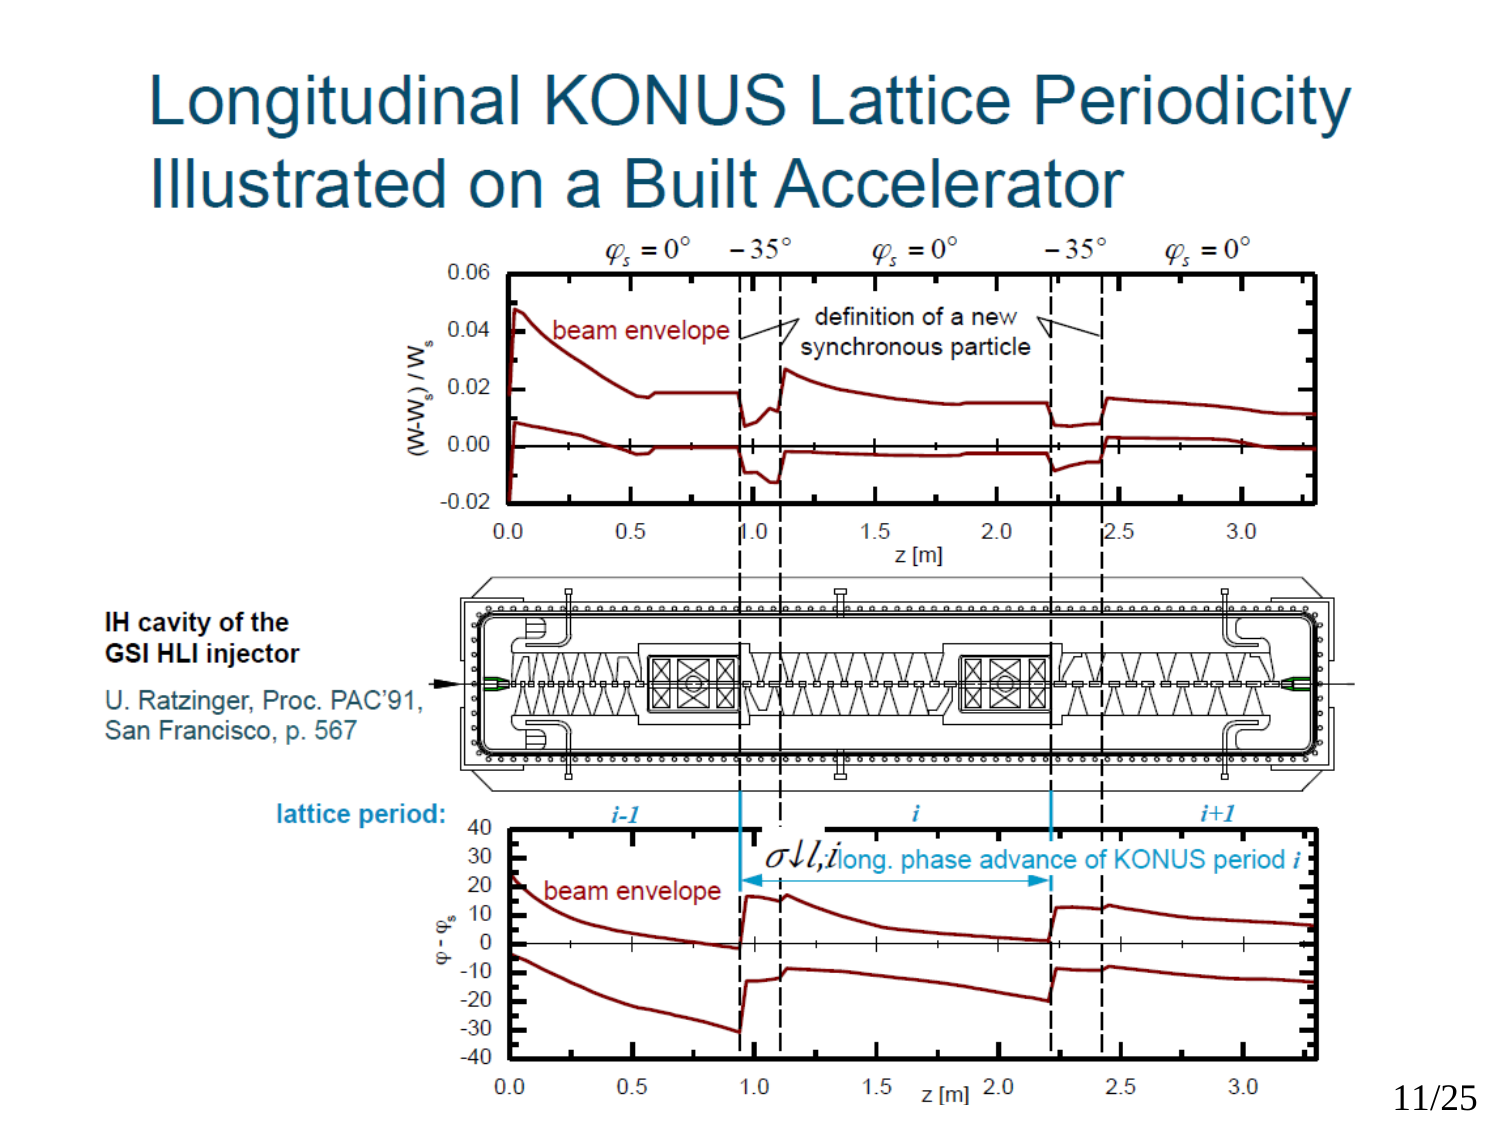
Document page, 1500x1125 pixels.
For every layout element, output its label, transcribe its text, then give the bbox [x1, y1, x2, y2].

picture [85, 24, 1355, 1105]
text_box 11/25 [1377, 1065, 1493, 1125]
